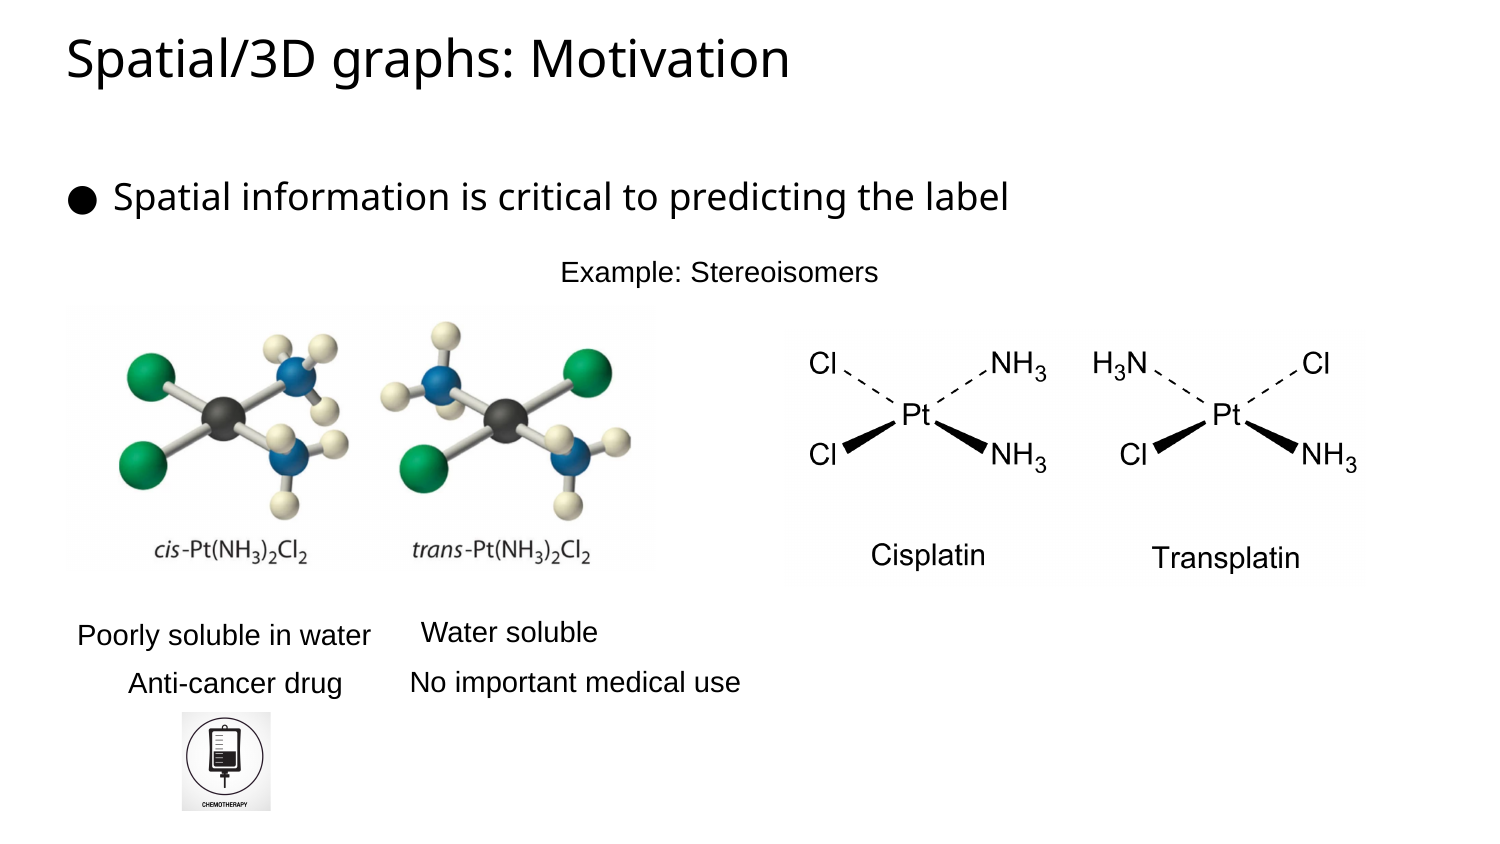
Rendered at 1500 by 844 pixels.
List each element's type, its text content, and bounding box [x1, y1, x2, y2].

list Spatial information is critical to predicting the label [51, 151, 1449, 788]
text_box No important medical use [394, 655, 758, 706]
picture [181, 712, 271, 811]
text_box Example: Stereoisomers [545, 245, 904, 296]
picture [66, 305, 656, 572]
text_box Water soluble [405, 606, 616, 655]
text_box Anti-cancer drug [113, 656, 359, 707]
picture [784, 329, 1366, 587]
text_box Poorly soluble in water [62, 608, 388, 659]
title Spatial/3D graphs: Motivation [51, 10, 1449, 105]
